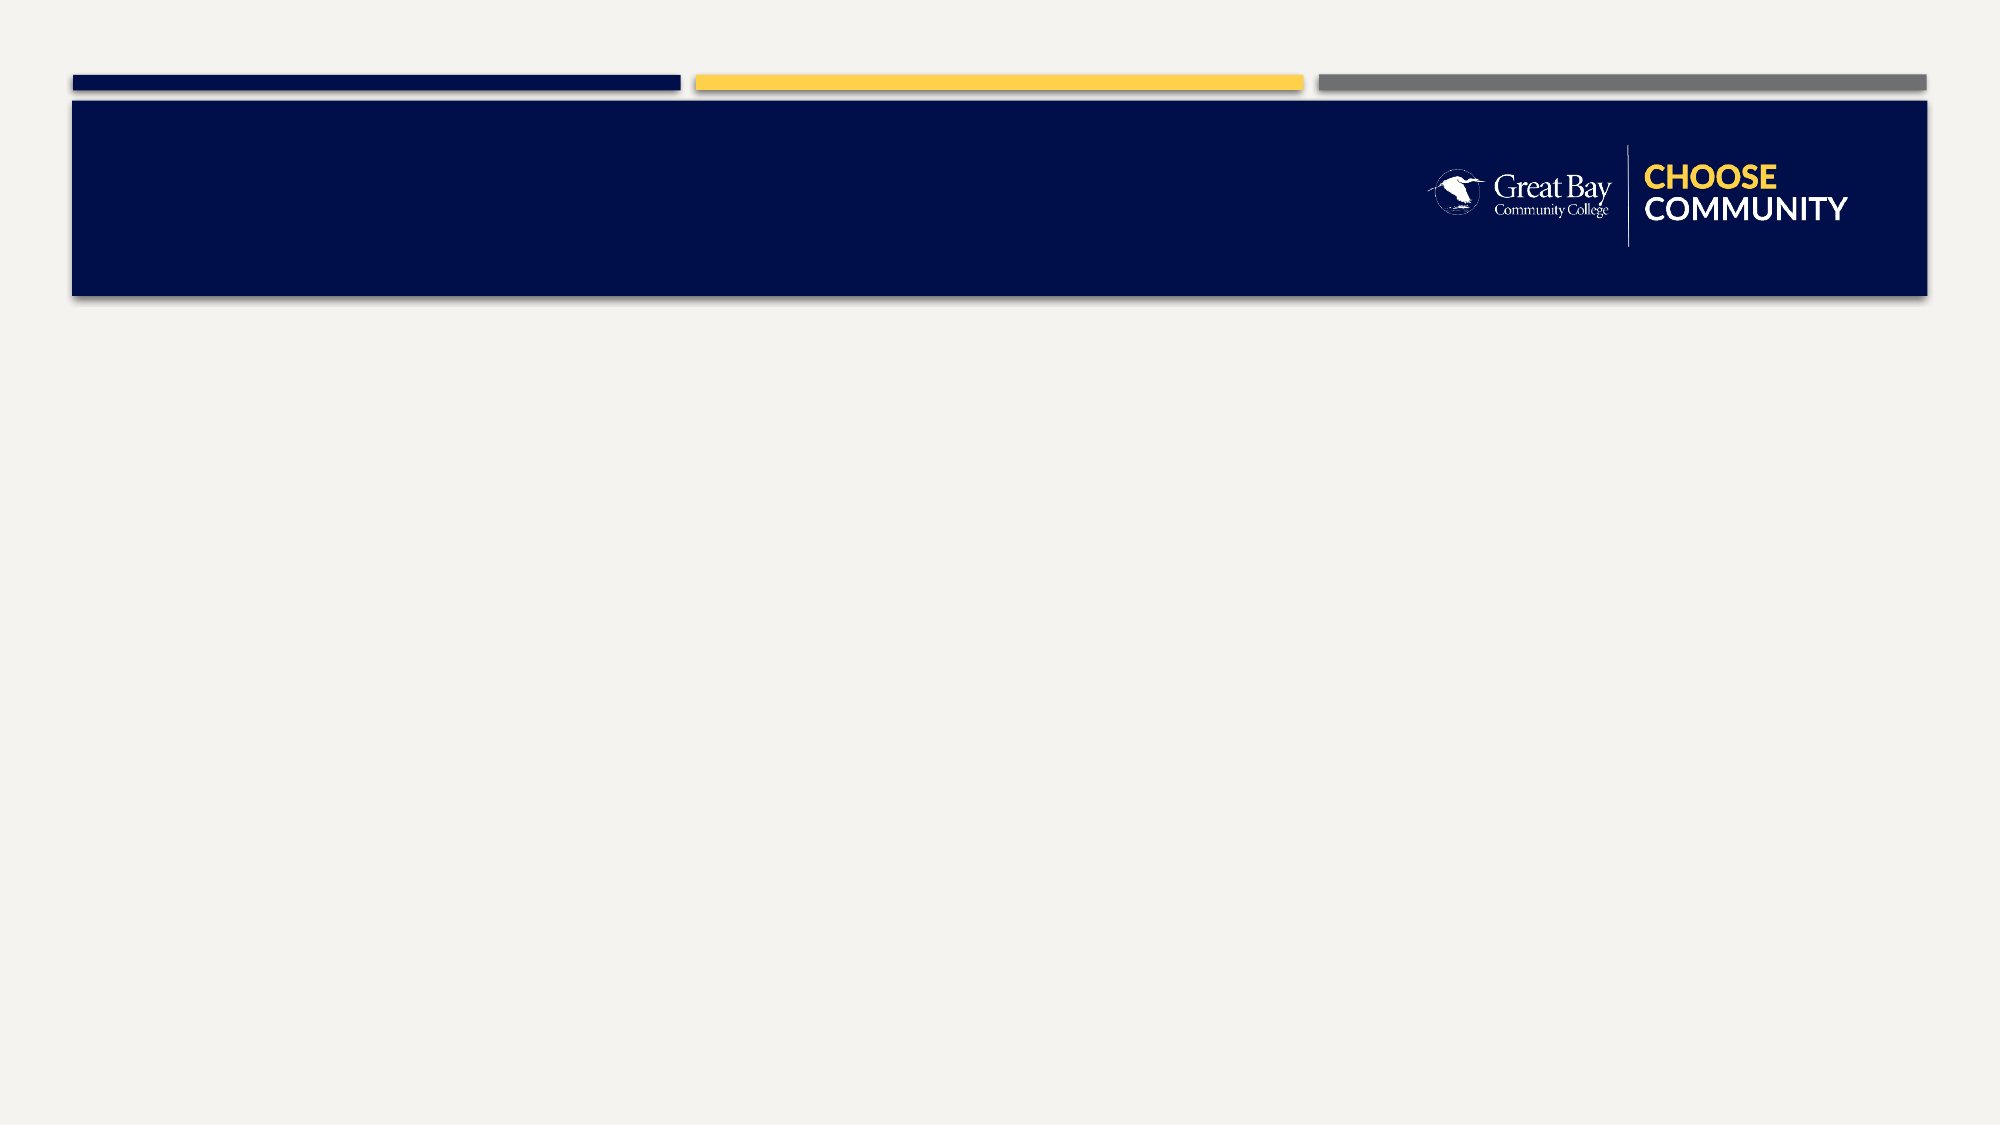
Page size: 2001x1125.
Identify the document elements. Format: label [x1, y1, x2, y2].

picture [1369, 119, 1906, 274]
